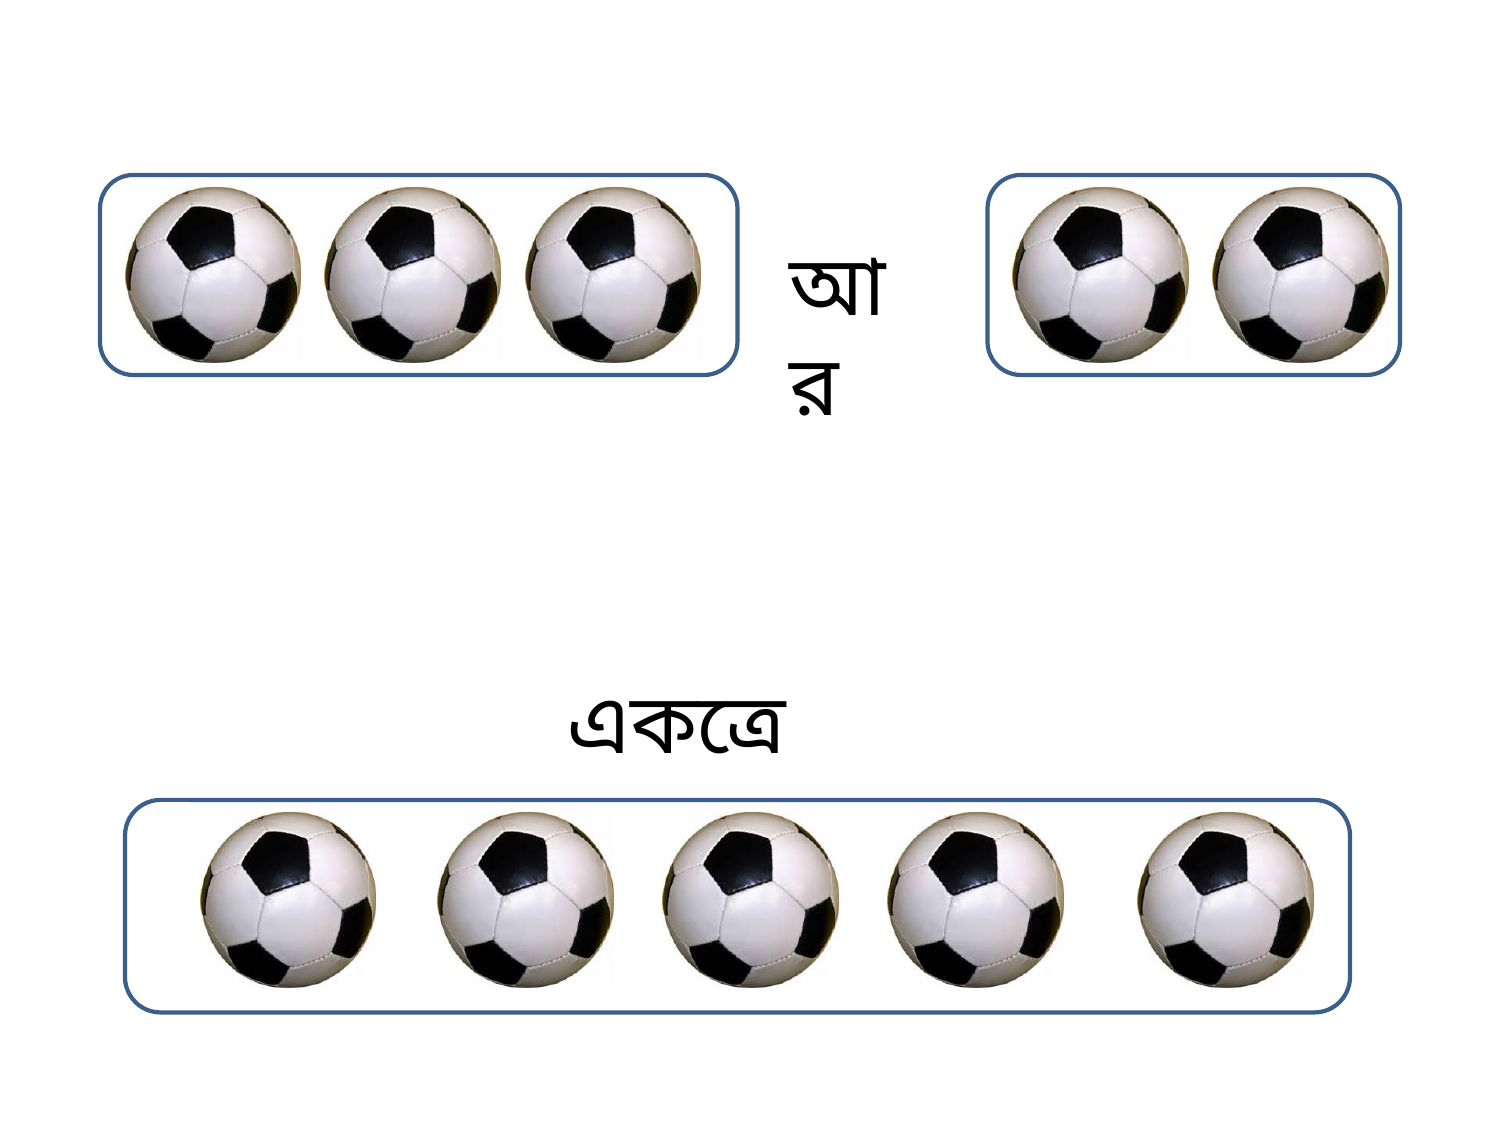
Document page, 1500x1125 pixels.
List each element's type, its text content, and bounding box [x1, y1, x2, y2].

picture [1012, 187, 1189, 363]
picture [124, 187, 302, 363]
text_box আর [774, 224, 938, 440]
text_box [122, 797, 1353, 1015]
picture [1212, 187, 1389, 363]
picture [437, 812, 614, 988]
picture [887, 812, 1064, 988]
text_box [97, 172, 740, 378]
picture [662, 812, 839, 988]
text_box [985, 172, 1403, 378]
text_box একত্রে [349, 662, 1025, 778]
picture [199, 812, 377, 988]
picture [324, 187, 501, 363]
picture [524, 187, 702, 363]
picture [1137, 812, 1314, 988]
